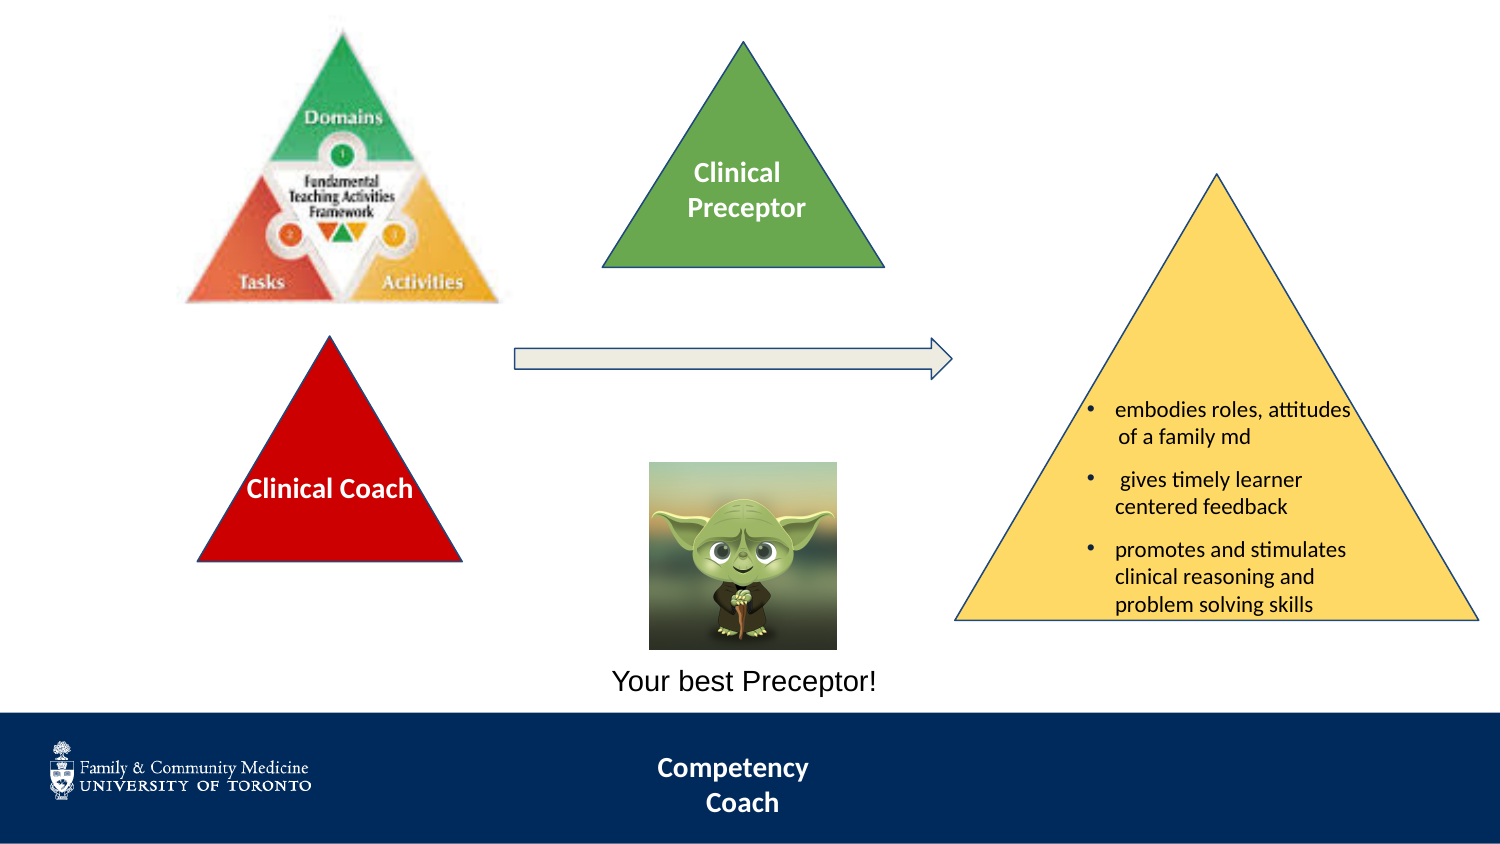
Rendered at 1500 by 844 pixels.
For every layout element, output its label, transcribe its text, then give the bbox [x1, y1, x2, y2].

text_box Clinical Coach [231, 454, 436, 496]
text_box [686, 177, 885, 268]
text_box embodies roles, attitudes of a family md gives timely learner centered feedback promotes and stimulates clinical reasoning and problem solving skills [1071, 379, 1396, 623]
picture [7, 0, 681, 337]
text_box [1096, 173, 1338, 379]
text_box [686, 41, 804, 138]
text_box [954, 422, 1071, 621]
text_box [197, 496, 463, 562]
picture [649, 462, 837, 650]
text_box Your best Preceptor! [596, 654, 904, 705]
text_box Clinical Preceptor [686, 138, 828, 210]
text_box [1070, 657, 1396, 844]
text_box [260, 346, 399, 454]
text_box [1396, 479, 1479, 621]
text_box Competency Coach [640, 733, 845, 804]
text_box [514, 338, 953, 380]
picture [0, 712, 497, 818]
